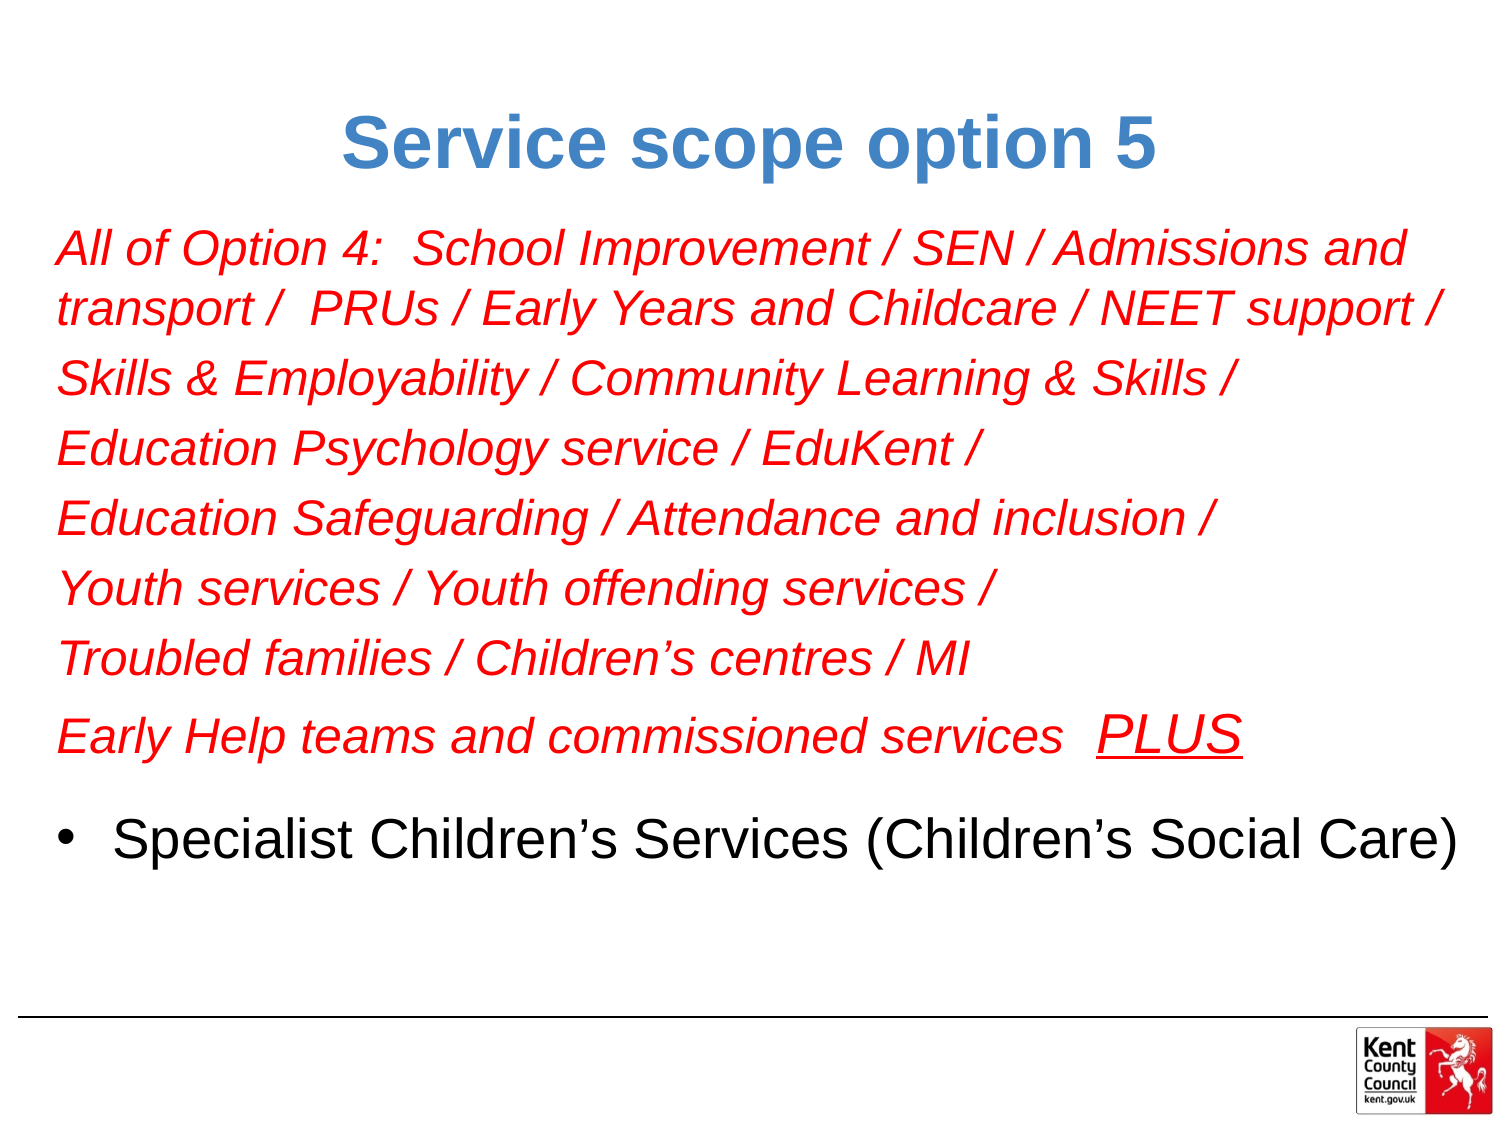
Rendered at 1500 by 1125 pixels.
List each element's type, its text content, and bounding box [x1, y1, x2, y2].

picture [1353, 1023, 1495, 1118]
list All of Option 4: School Improvement / SEN / Admissions and transport / PRUs / Early Years and Childcare / NEET support / Skills & Employability / Community Learning & Skills / Education Psychology service / EduKent / Education Safeguarding / Attendance and inclusion / Youth services / Youth offending services / Troubled families / Children’s centres / MI Early Help teams and commissioned services PLUS Specialist Children’s Services (Children’s Social Care) [41, 208, 1483, 1012]
title Service scope option 5 [75, 45, 1425, 208]
